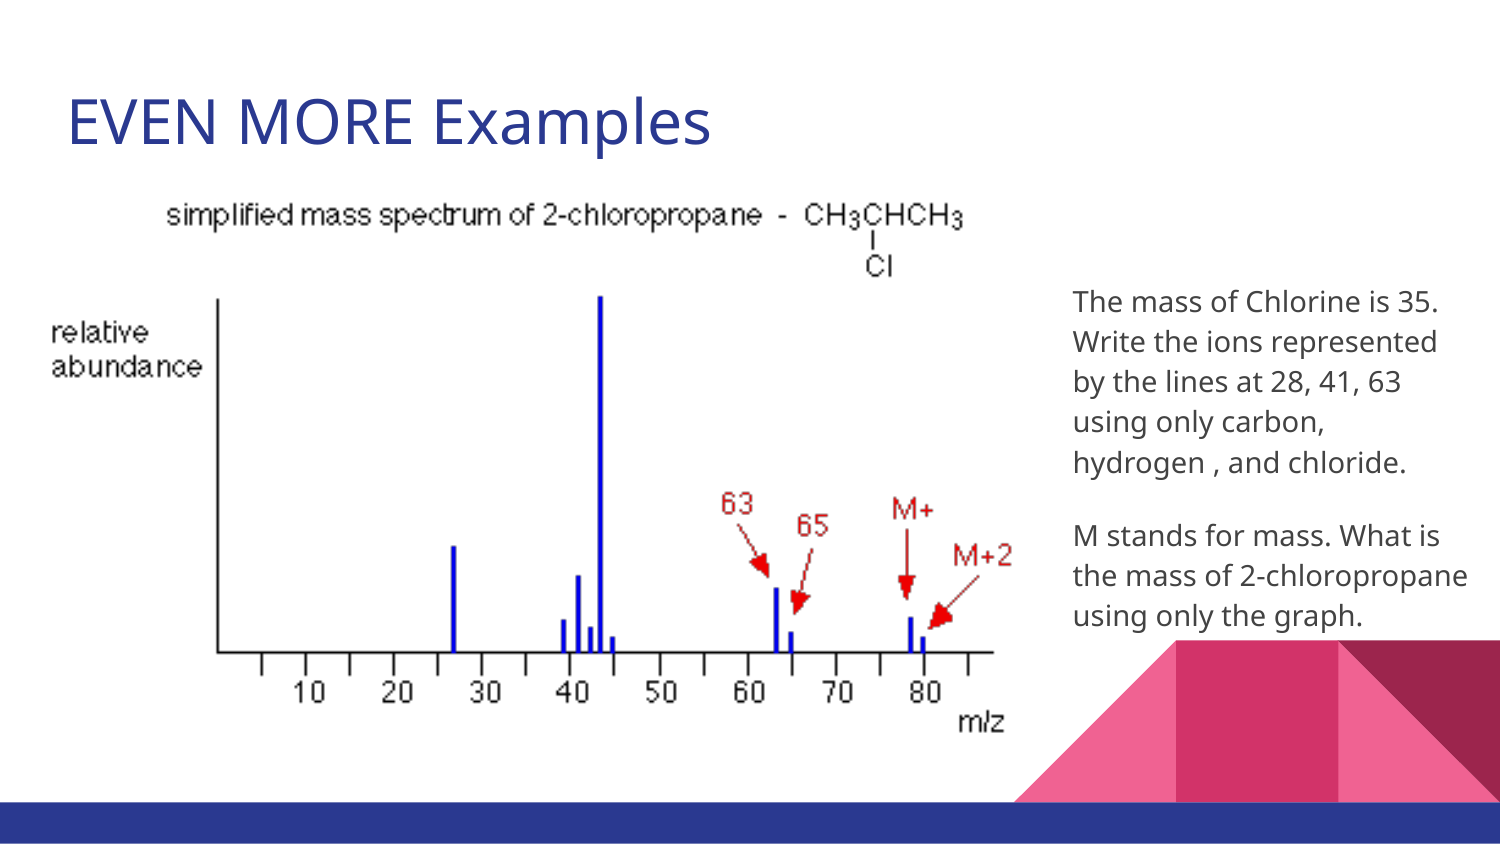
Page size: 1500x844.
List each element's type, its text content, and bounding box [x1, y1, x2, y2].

list The mass of Chlorine is 35. Write the ions represented by the lines at 28, 41, 63 using only carbon, hydrogen , and chloride. M stands for mass. What is the mass of 2-chloropropane using only the graph. [1057, 263, 1490, 679]
picture [50, 199, 1019, 750]
title EVEN MORE Examples [51, 67, 1449, 167]
